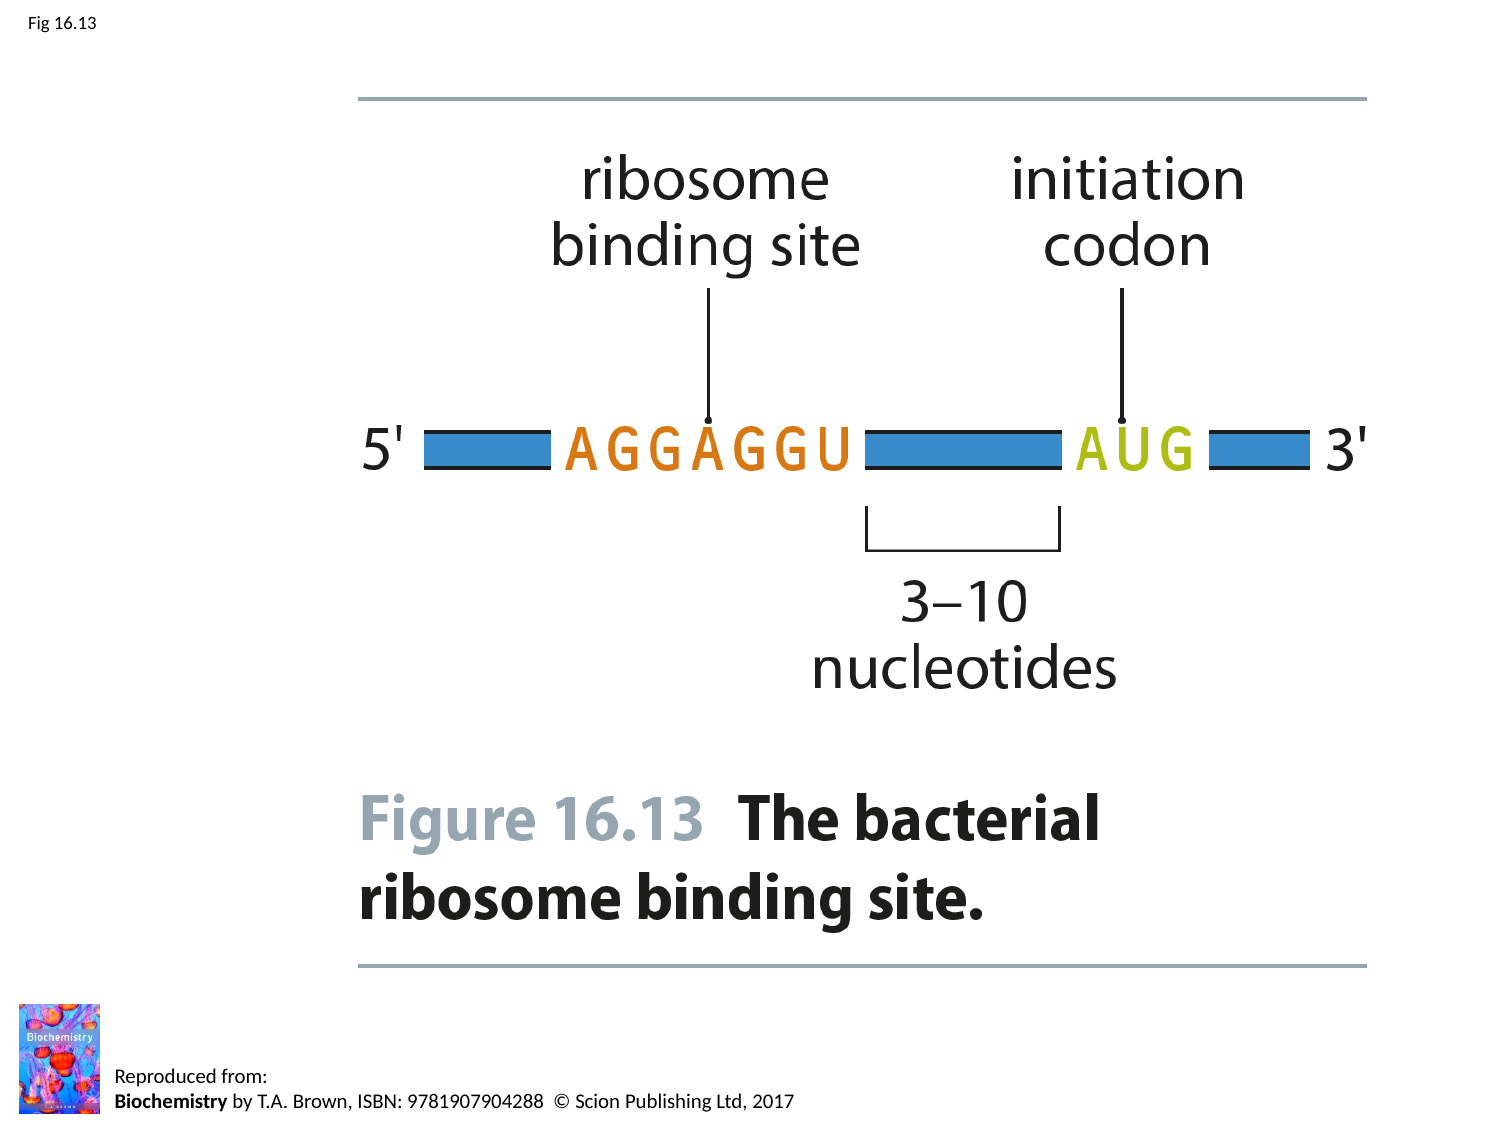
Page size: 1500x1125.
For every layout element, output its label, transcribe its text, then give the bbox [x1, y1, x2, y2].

picture [19, 1004, 101, 1114]
title Fig 16.13 [0, 2, 125, 41]
picture [324, 62, 1394, 1038]
text_box Reproduced from: Biochemistry by T.A. Brown, ISBN: 9781907904288 © Scion Publishing Ltd, 2017 [101, 1055, 838, 1121]
